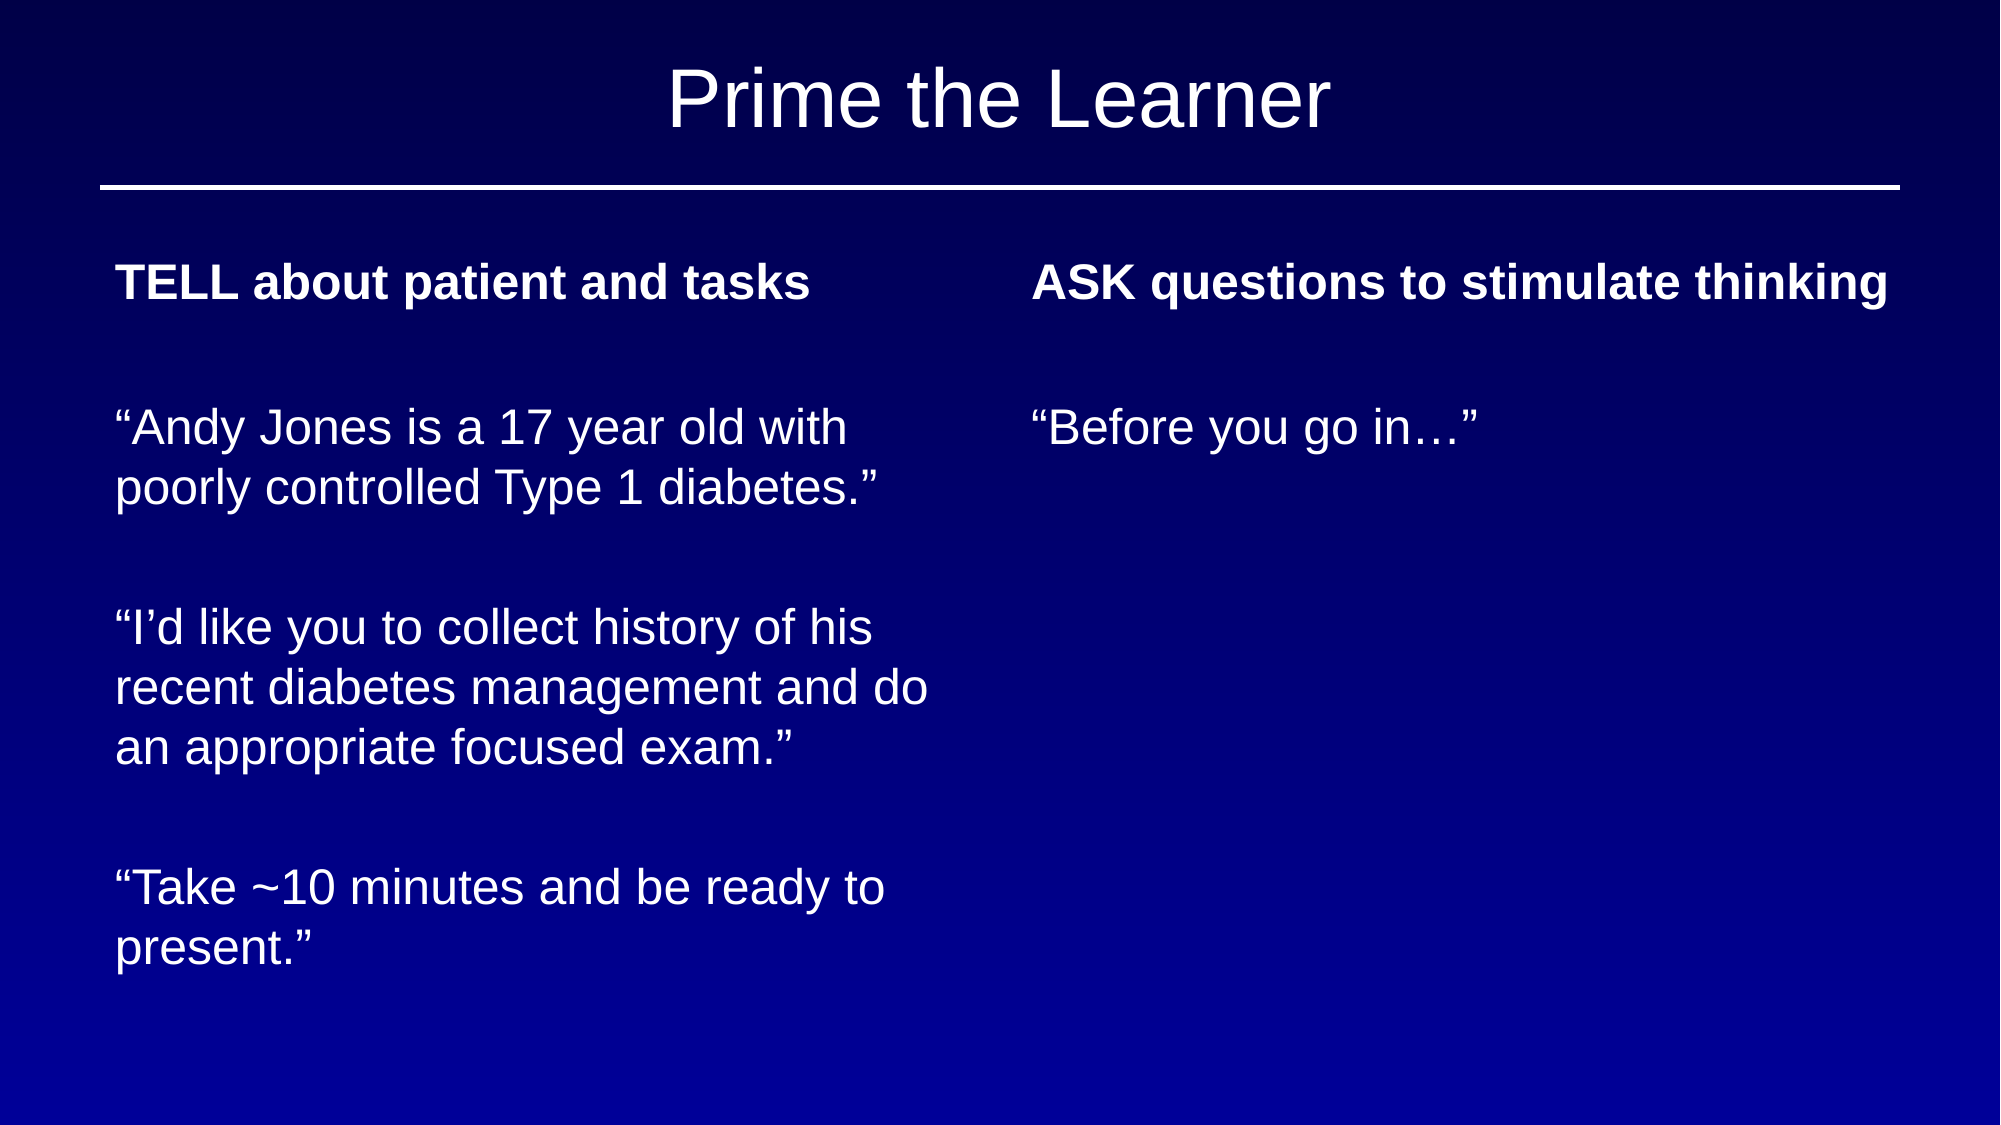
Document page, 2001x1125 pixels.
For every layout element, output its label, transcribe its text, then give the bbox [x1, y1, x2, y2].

title Prime the Learner [99, 0, 1900, 188]
list TELL about patient and tasks [99, 212, 984, 317]
list “Before you go in…” [1015, 317, 1900, 966]
list ASK questions to stimulate thinking [1015, 212, 1975, 318]
list “Andy Jones is a 17 year old with poorly controlled Type 1 diabetes.” “I’d like you to collect history of his recent diabetes management and do an appropriate focused exam.” “Take ~10 minutes and be ready to present.” [99, 317, 984, 966]
